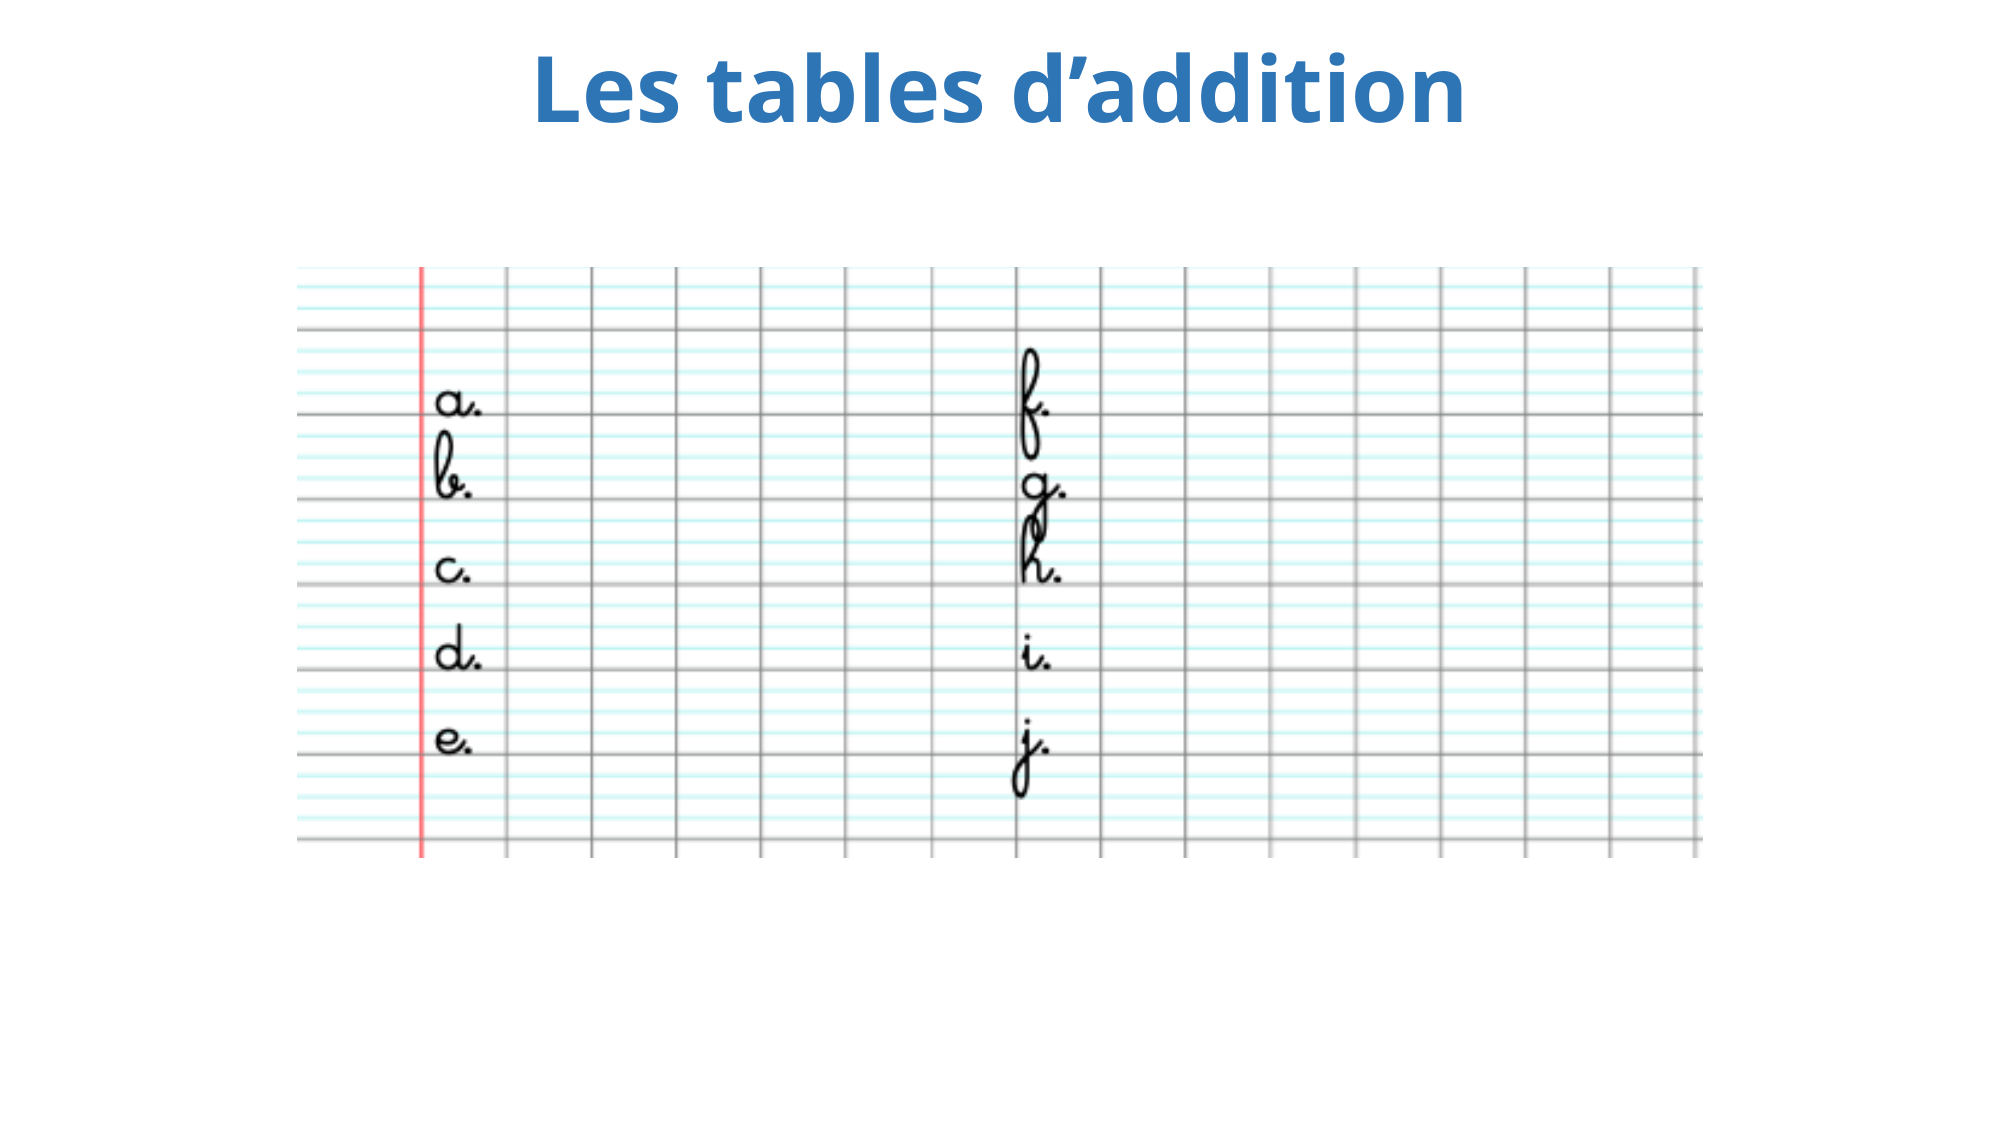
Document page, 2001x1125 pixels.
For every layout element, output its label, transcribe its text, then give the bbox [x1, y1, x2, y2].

picture [297, 267, 1703, 858]
title Les tables d’addition [137, 0, 1863, 202]
